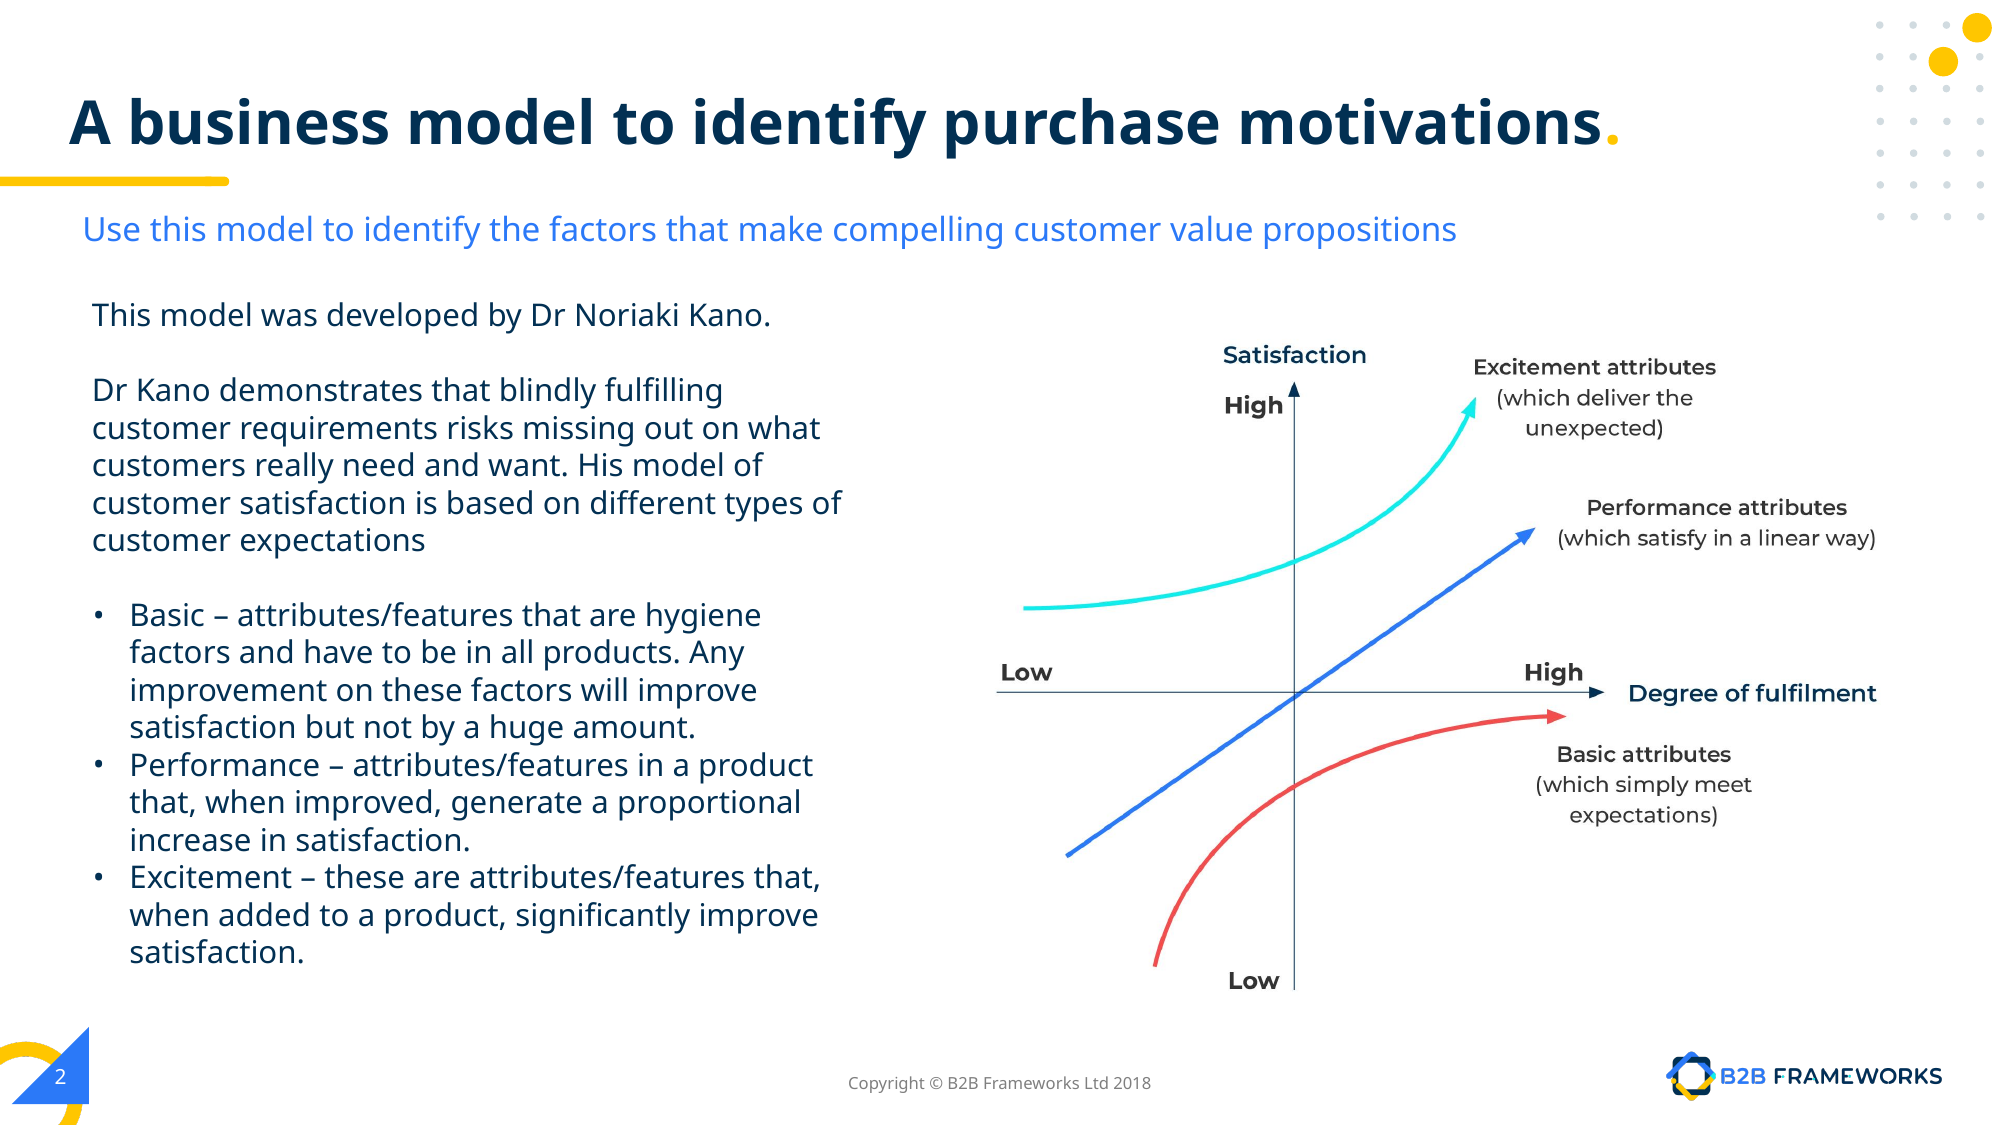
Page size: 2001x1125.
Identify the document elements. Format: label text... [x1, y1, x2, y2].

slide_number ‹#› [39, 1047, 490, 1108]
text_box This model was developed by Dr Noriaki Kano. Dr Kano demonstrates that blindly fulfilling customer requirements risks missing out on what customers really need and want. His model of customer satisfaction is based on different types of customer expectations Basic – attributes/features that are hygiene factors and have to be in all products. Any improvement on these factors will improve satisfaction but not by a huge amount. Performance – attributes/features in a product that, when improved, generate a proportional increase in satisfaction. Excitement – these are attributes/features that, when added to a product, significantly improve satisfaction. [76, 288, 881, 978]
text_box Use this model to identify the factors that make compelling customer value propositions [67, 200, 1886, 256]
picture [0, 1041, 84, 1125]
title A business model to identify purchase motivations. [54, 77, 1820, 168]
footer Copyright © B2B Frameworks Ltd 2018 [662, 1052, 1338, 1113]
picture [899, 296, 1961, 1027]
picture [1655, 1040, 1952, 1111]
